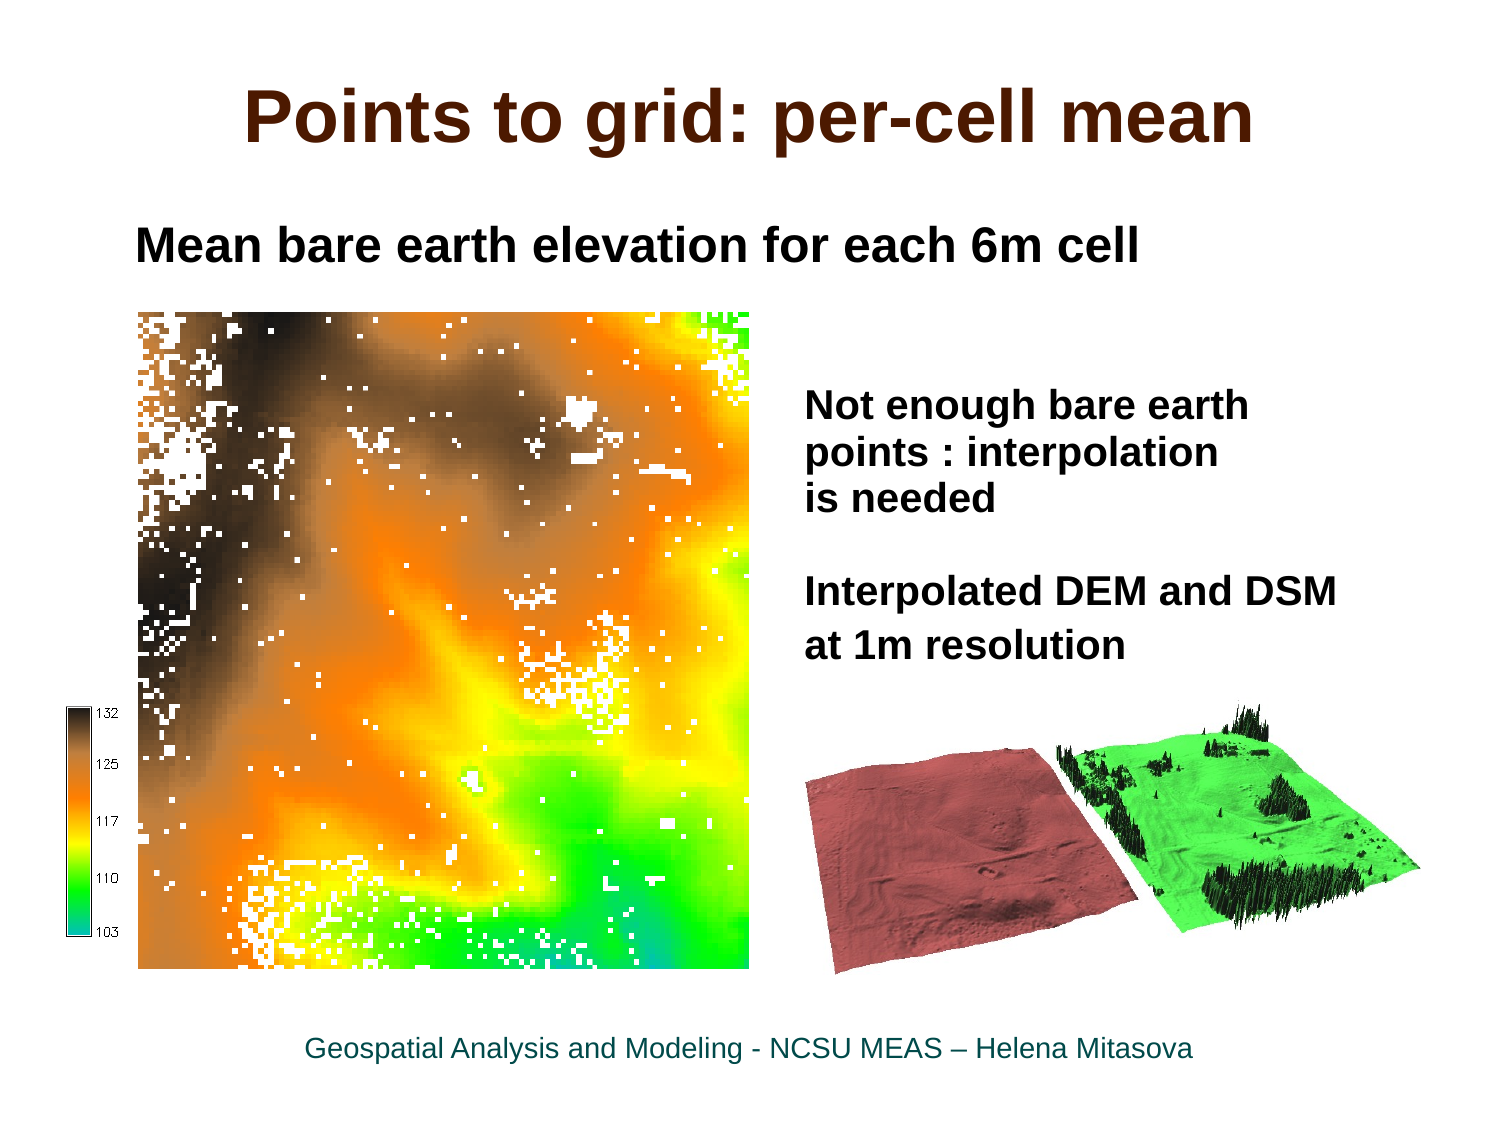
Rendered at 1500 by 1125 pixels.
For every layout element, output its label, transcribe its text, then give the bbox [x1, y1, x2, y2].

text_box Not enough bare earth points : interpolation is needed Interpolated DEM and DSM at 1m resolution [789, 375, 1353, 679]
title Points to grid: per-cell mean [112, 67, 1388, 167]
picture [60, 312, 756, 970]
footer Geospatial Analysis and Modeling - NCSU MEAS – Helena Mitasova [225, 1025, 1274, 1099]
picture [799, 696, 1421, 976]
list Mean bare earth elevation for each 6m cell [120, 209, 1396, 281]
